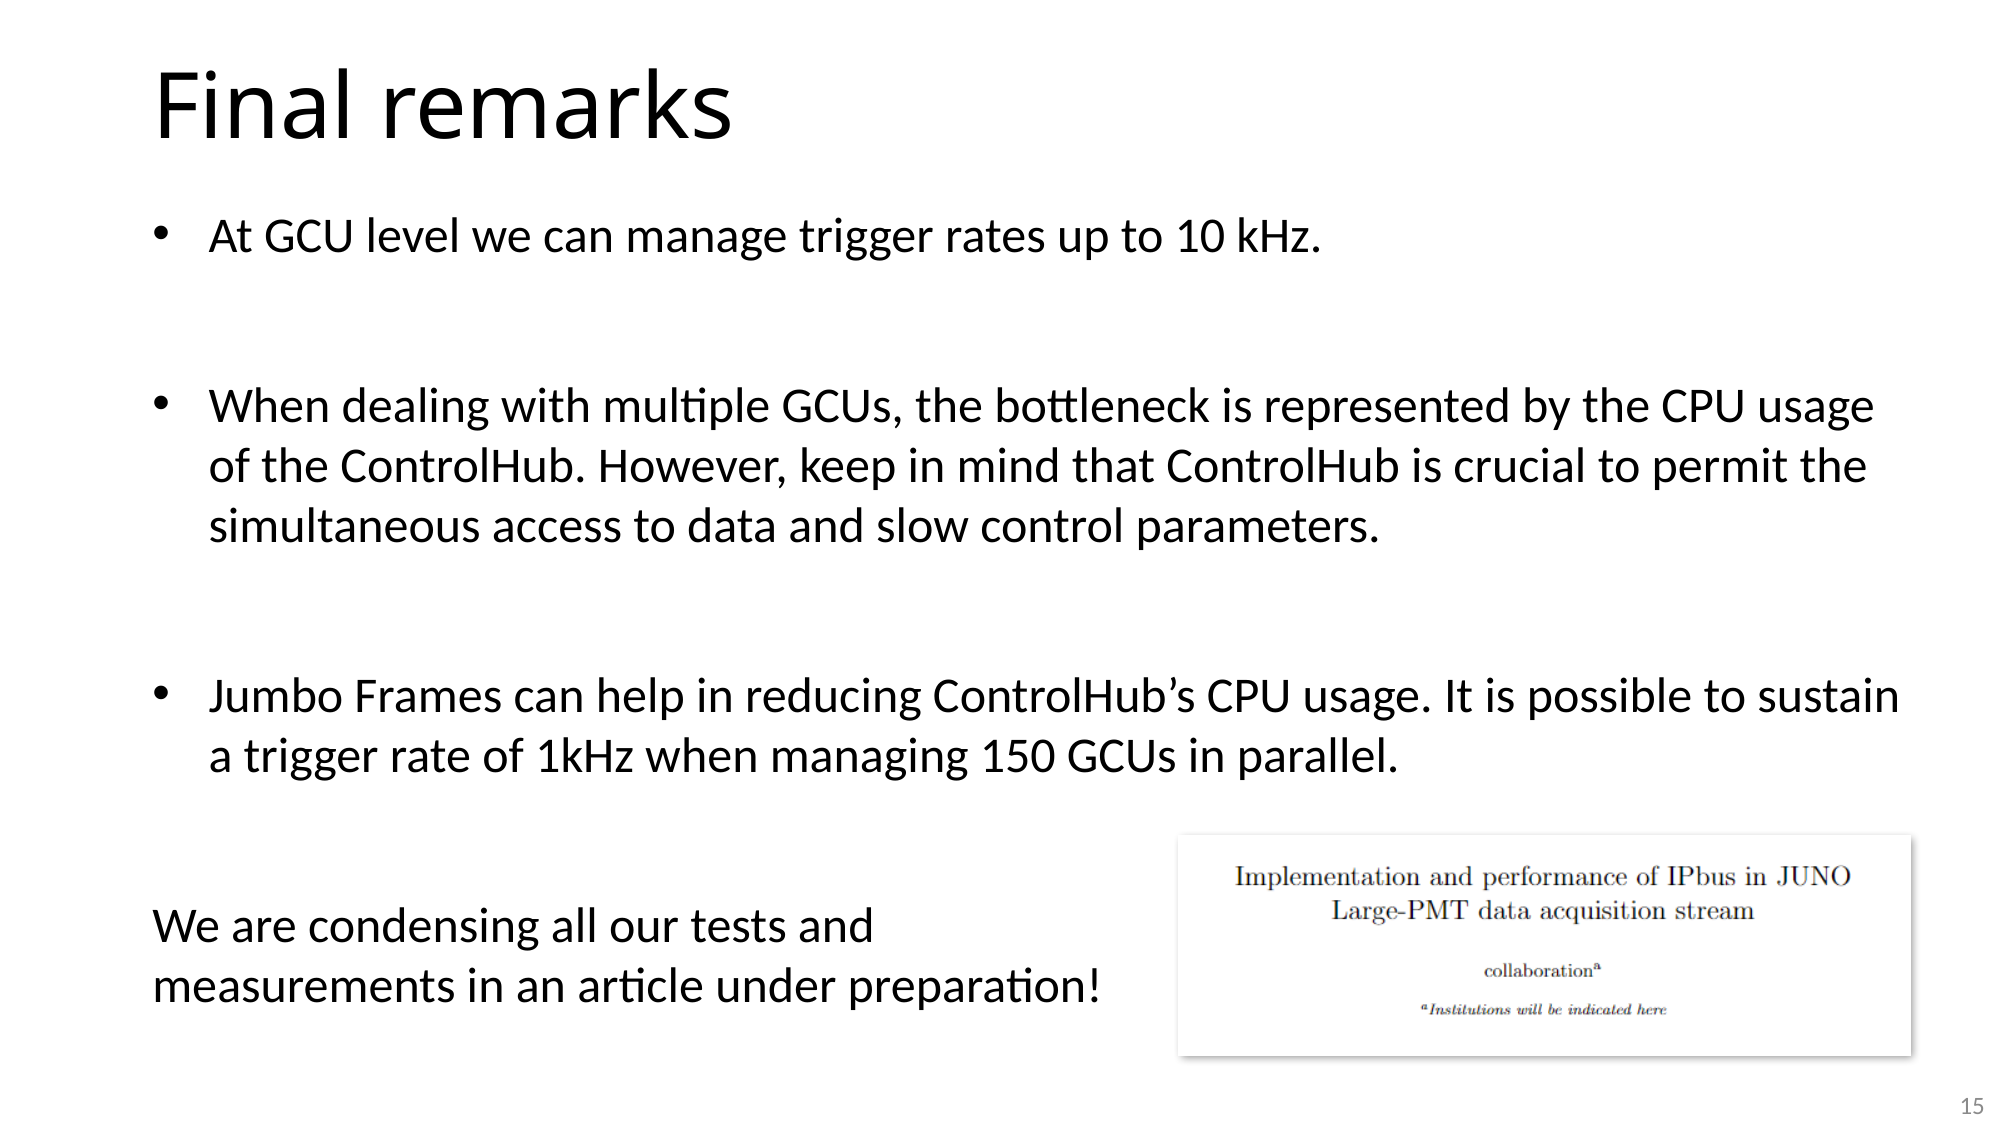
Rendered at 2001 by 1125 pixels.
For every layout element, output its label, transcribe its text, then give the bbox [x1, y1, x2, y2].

slide_number 15 [1550, 1083, 2000, 1125]
text_box At GCU level we can manage trigger rates up to 10 kHz. When dealing with multiple GCUs, the bottleneck is represented by the CPU usage of the ControlHub. However, keep in mind that ControlHub is crucial to permit the simultaneous access to data and slow control parameters. Jumbo Frames can help in reducing ControlHub’s CPU usage. It is possible to sustain a trigger rate of 1kHz when managing 150 GCUs in parallel. We are condensing all our tests and measurements in an article under preparation! [137, 194, 1936, 1020]
picture [1178, 835, 1911, 1056]
title Final remarks [137, 0, 1508, 194]
